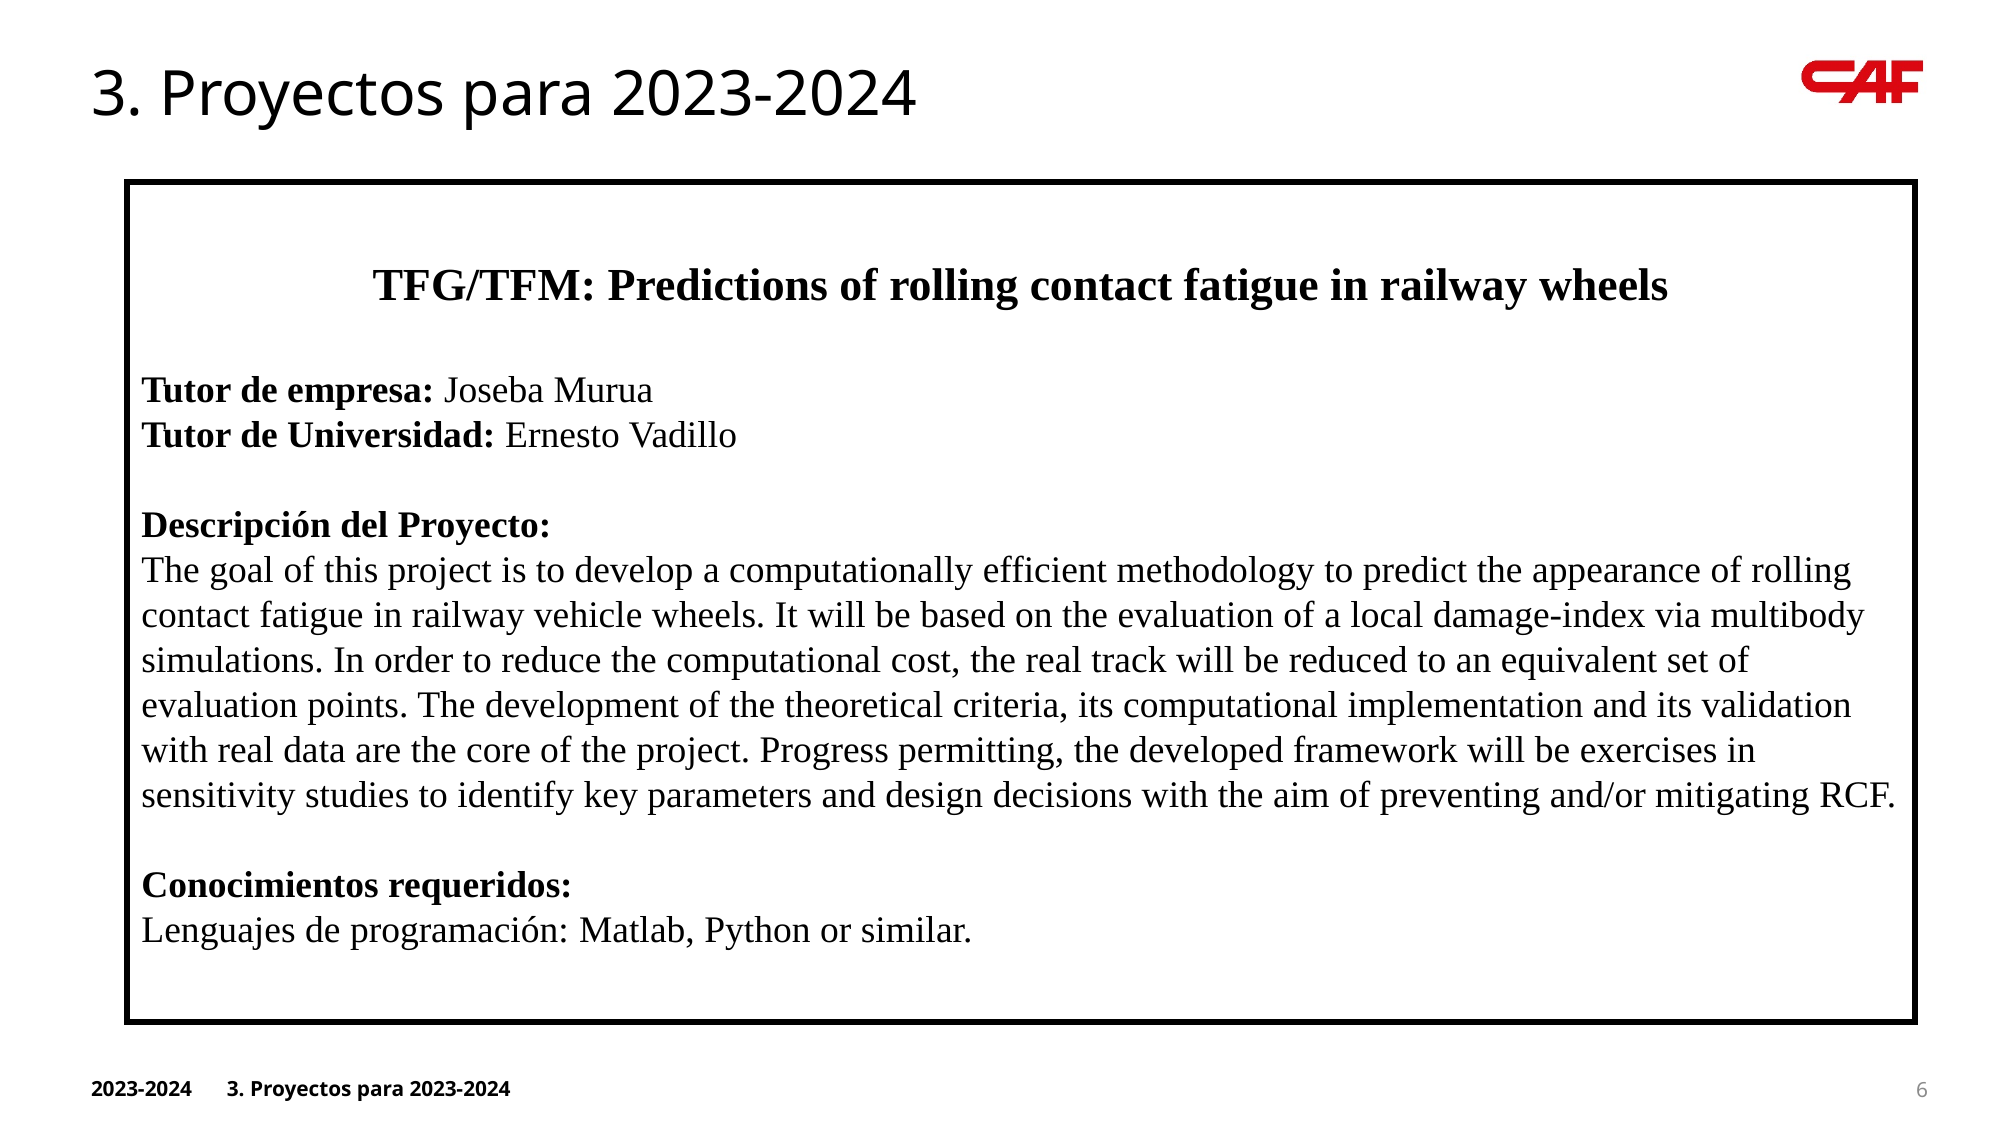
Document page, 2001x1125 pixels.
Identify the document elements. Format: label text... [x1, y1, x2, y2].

list 3. Proyectos para 2023-2024 [211, 1070, 1652, 1108]
picture [1798, 54, 1927, 110]
slide_number 6 [1857, 1070, 1943, 1112]
list 3. Proyectos para 2023-2024 [76, 54, 1779, 134]
list 2023-2024 [76, 1070, 211, 1108]
text_box TFG/TFM: Predictions of rolling contact fatigue in railway wheels Tutor de empresa: Joseba Murua Tutor de Universidad: Ernesto Vadillo Descripción del Proyecto: The goal of this project is to develop a computationally efficient methodology to predict the appearance of rolling contact fatigue in railway vehicle wheels. It will be based on the evaluation of a local damage-index via multibody simulations. In order to reduce the computational cost, the real track will be reduced to an equivalent set of evaluation points. The development of the theoretical criteria, its computational implementation and its validation with real data are the core of the project. Progress permitting, the developed framework will be exercises in sensitivity studies to identify key parameters and design decisions with the aim of preventing and/or mitigating RCF. Conocimientos requeridos: Lenguajes de programación: Matlab, Python or similar. [126, 181, 1916, 1023]
